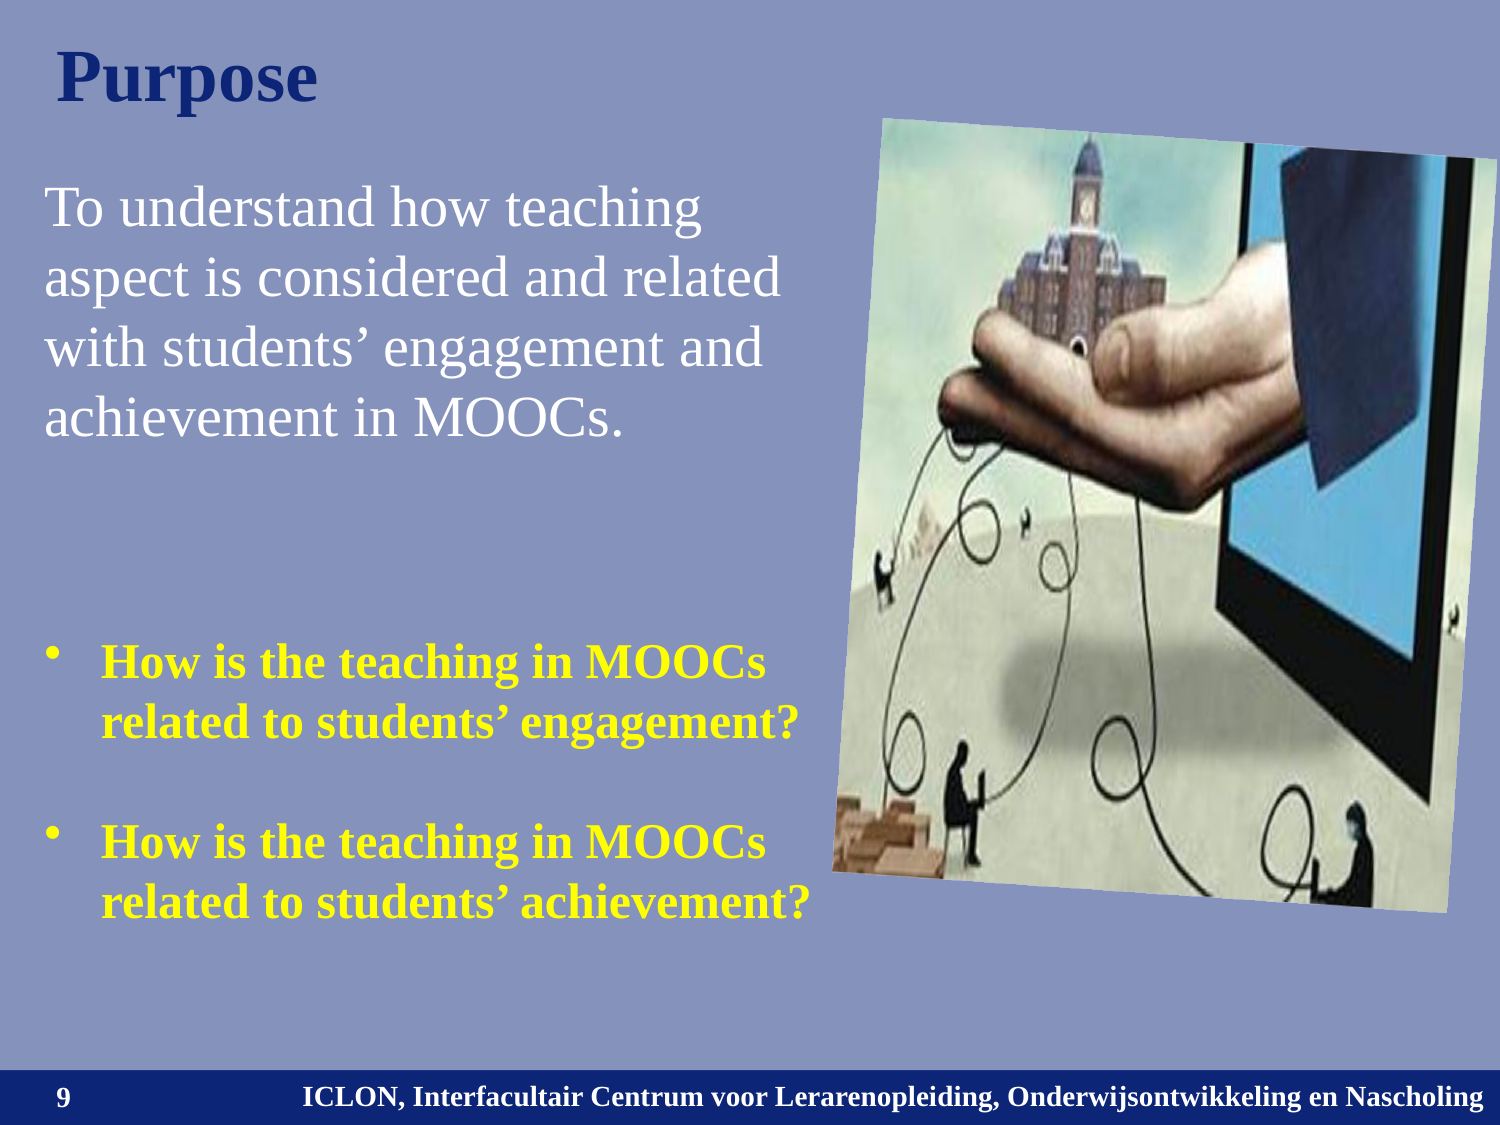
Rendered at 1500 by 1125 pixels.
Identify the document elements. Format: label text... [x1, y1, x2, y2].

picture [856, 123, 1497, 912]
title Purpose [41, 19, 1376, 123]
slide_number 9 [41, 1070, 254, 1118]
list To understand how teaching aspect is considered and related with students’ engagement and achievement in MOOCs. How is the teaching in MOOCs related to students’ engagement? How is the teaching in MOOCs related to students’ achievement? [29, 160, 869, 1047]
